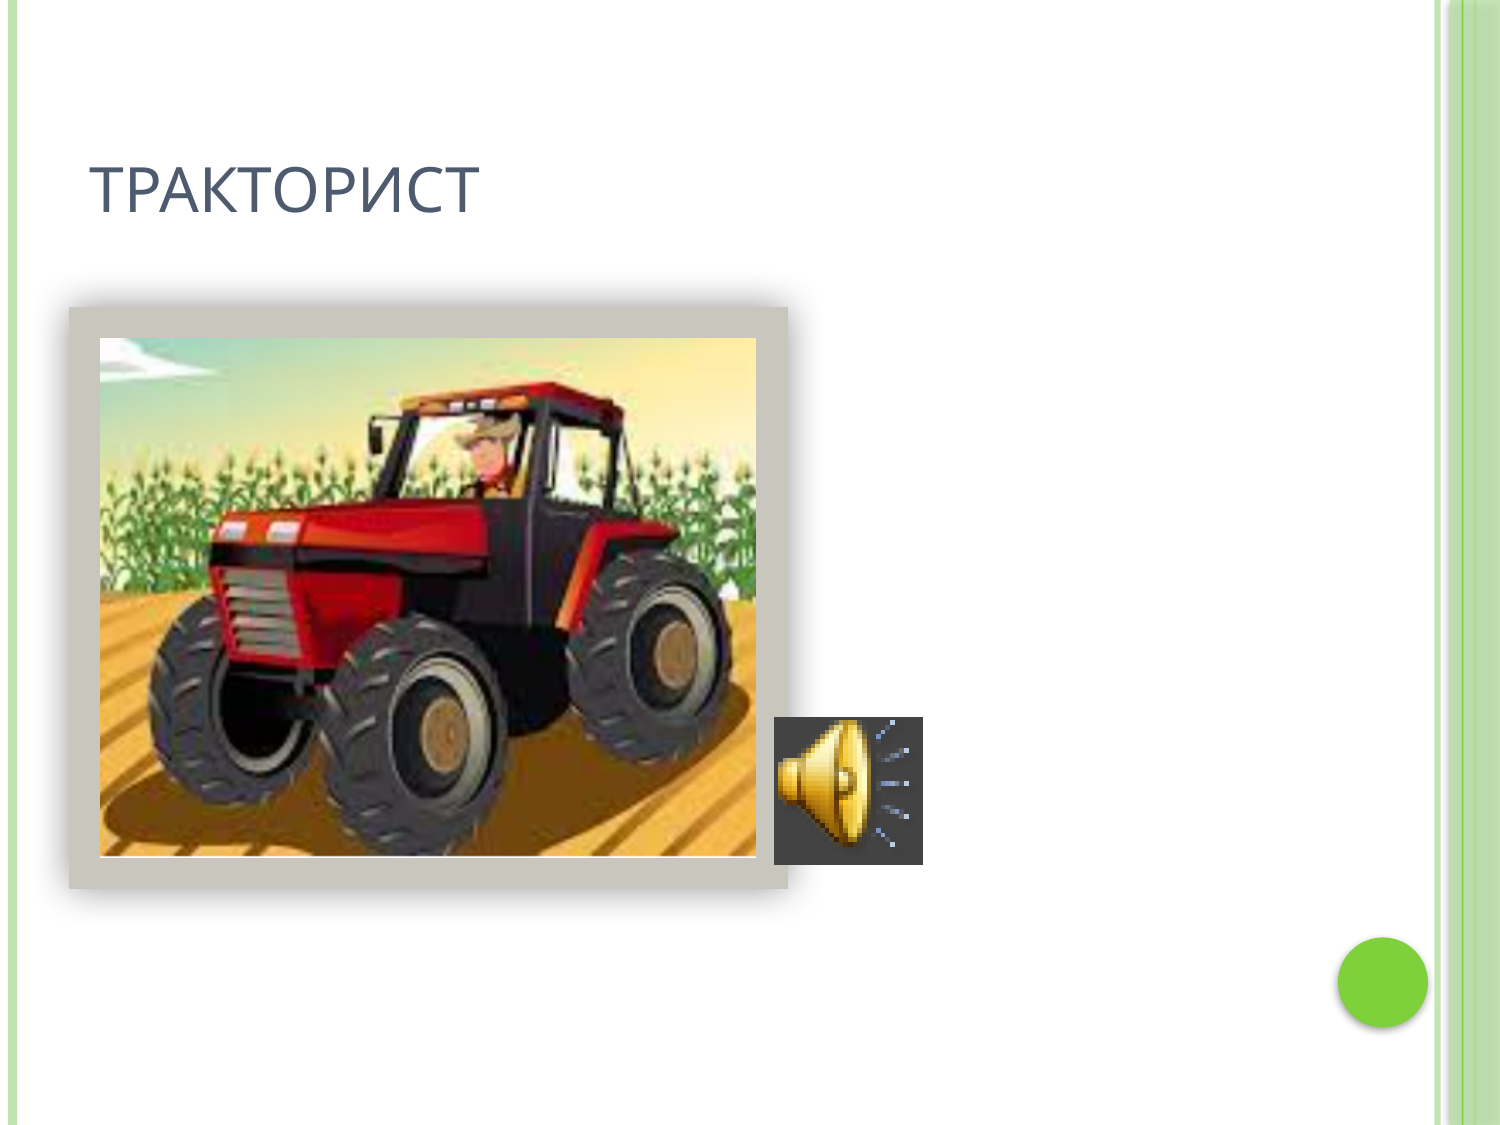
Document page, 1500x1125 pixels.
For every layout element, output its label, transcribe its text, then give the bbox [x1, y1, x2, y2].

picture [99, 337, 757, 859]
title Тракторист [75, 45, 1300, 233]
picture [773, 715, 925, 867]
